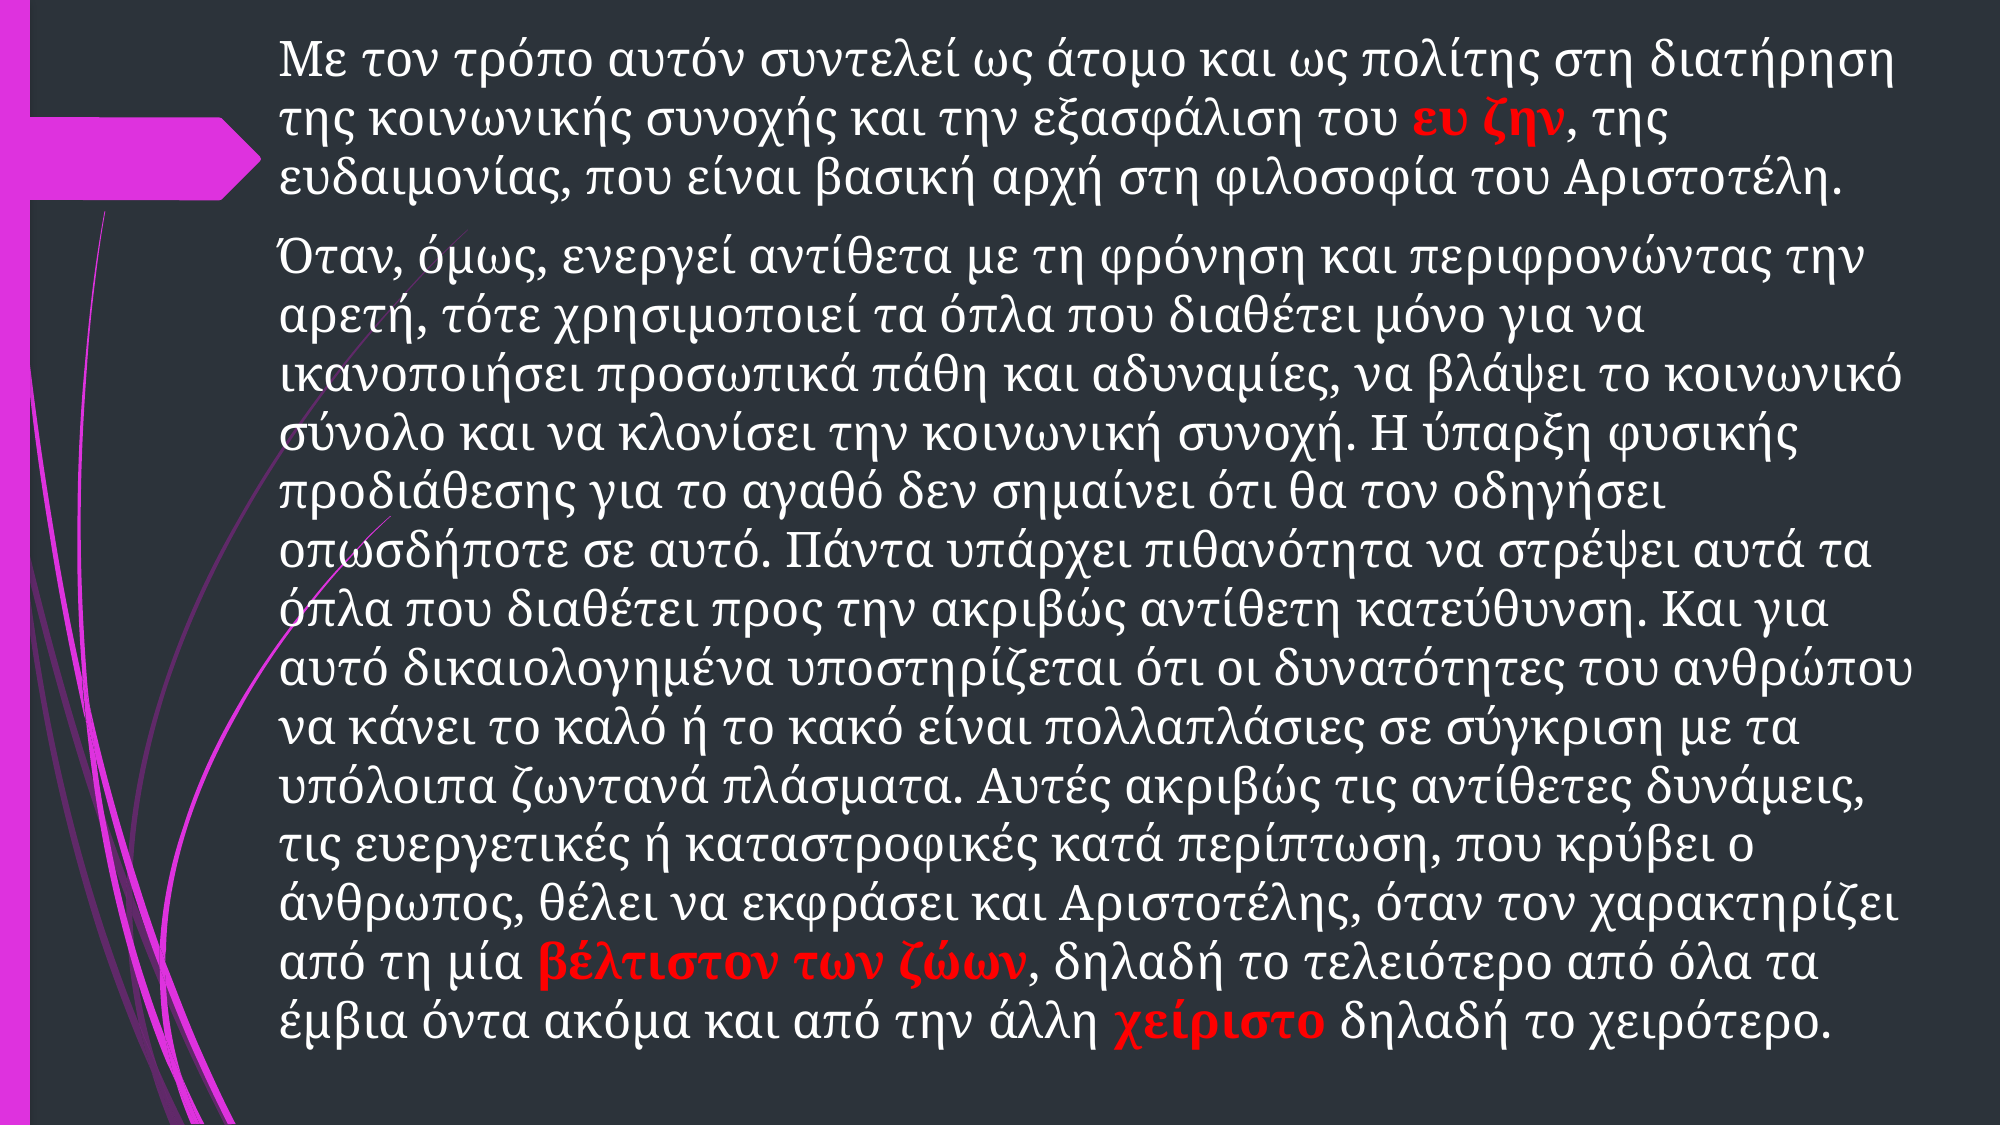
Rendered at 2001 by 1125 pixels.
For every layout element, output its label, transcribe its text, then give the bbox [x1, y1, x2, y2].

list Με τον τρόπο αυτόν συντελεί ως άτομο και ως πολίτης στη διατήρηση της κοινωνικής συνοχής και την εξασφάλιση του ευ ζην, της ευδαιμονίας, που είναι βασική αρχή στη φιλοσοφία του Αριστοτέλη. Όταν, όμως, ενεργεί αντίθετα με τη φρόνηση και περιφρονώντας την αρετή, τότε χρησιμοποιεί τα όπλα που διαθέτει μόνο για να ικανοποιήσει προσωπικά πάθη και αδυναμίες, να βλάψει το κοινωνικό σύνολο και να κλονίσει την κοινωνική συνοχή. Η ύπαρξη φυσικής προδιάθεσης για το αγαθό δεν σημαίνει ότι θα τον οδηγήσει οπωσδήποτε σε αυτό. Πάντα υπάρχει πιθανότητα να στρέψει αυτά τα όπλα που διαθέτει προς την ακριβώς αντίθετη κατεύθυνση. Και για αυτό δικαιολογημένα υποστηρίζεται ότι οι δυνατότητες του ανθρώπου να κάνει το καλό ή το κακό είναι πολλαπλάσιες σε σύγκριση με τα υπόλοιπα ζωντανά πλάσματα. Αυτές ακριβώς τις αντίθετες δυνάμεις, τις ευεργετικές ή καταστροφικές κατά περίπτωση, που κρύβει ο άνθρωπος, θέλει να εκφράσει και Αριστοτέλης, όταν τον χαρακτηρίζει από τη μία βέλτιστον των ζώων, δηλαδή το τελειότερο από όλα τα έμβια όντα ακόμα και από την άλλη χείριστο δηλαδή το χειρότερο. [263, 20, 1958, 1069]
